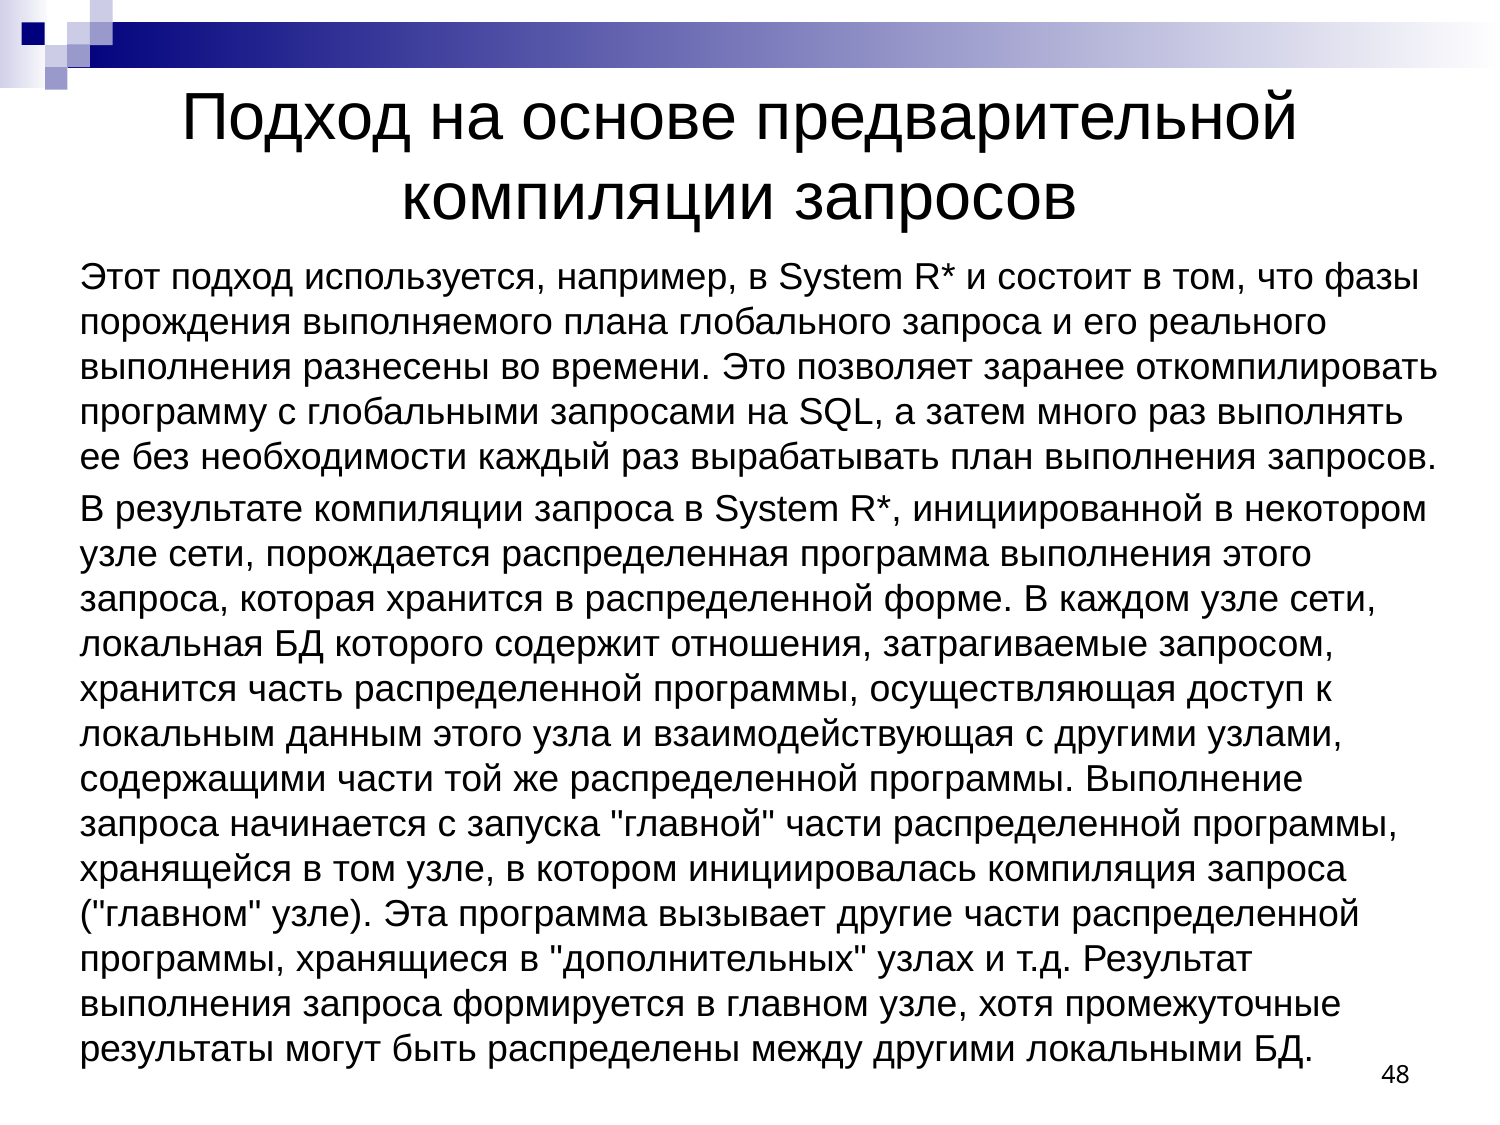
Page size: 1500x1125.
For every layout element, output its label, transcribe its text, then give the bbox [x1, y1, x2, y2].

slide_number 48 [1074, 1077, 1425, 1100]
title Подход на основе предварительной компиляции запросов [115, 78, 1366, 241]
text_box Этот подход используется, например, в System R* и состоит в том, что фазы порождения выполняемого плана глобального запроса и его реального выполнения разнесены во времени. Это позволяет заранее откомпилировать программу с глобальными запросами на SQL, а затем много раз выполнять ее без необходимости каждый раз вырабатывать план выполнения запросов. В результате компиляции запроса в System R*, инициированной в некотором узле сети, порождается распределенная программа выполнения этого запроса, которая хранится в распределенной форме. В каждом узле сети, локальная БД которого содержит отношения, затрагиваемые запросом, хранится часть распределенной программы, осуществляющая доступ к локальным данным этого узла и взаимодействующая с другими узлами, содержащими части той же распределенной программы. Выполнение запроса начинается с запуска "главной" части распределенной программы, хранящейся в том узле, в котором инициировалась компиляция запроса ("главном" узле). Эта программа вызывает другие части распределенной программы, хранящиеся в "дополнительных" узлах и т.д. Результат выполнения запроса формируется в главном узле, хотя промежуточные результаты могут быть распределены между другими локальными БД. [64, 244, 1459, 1077]
